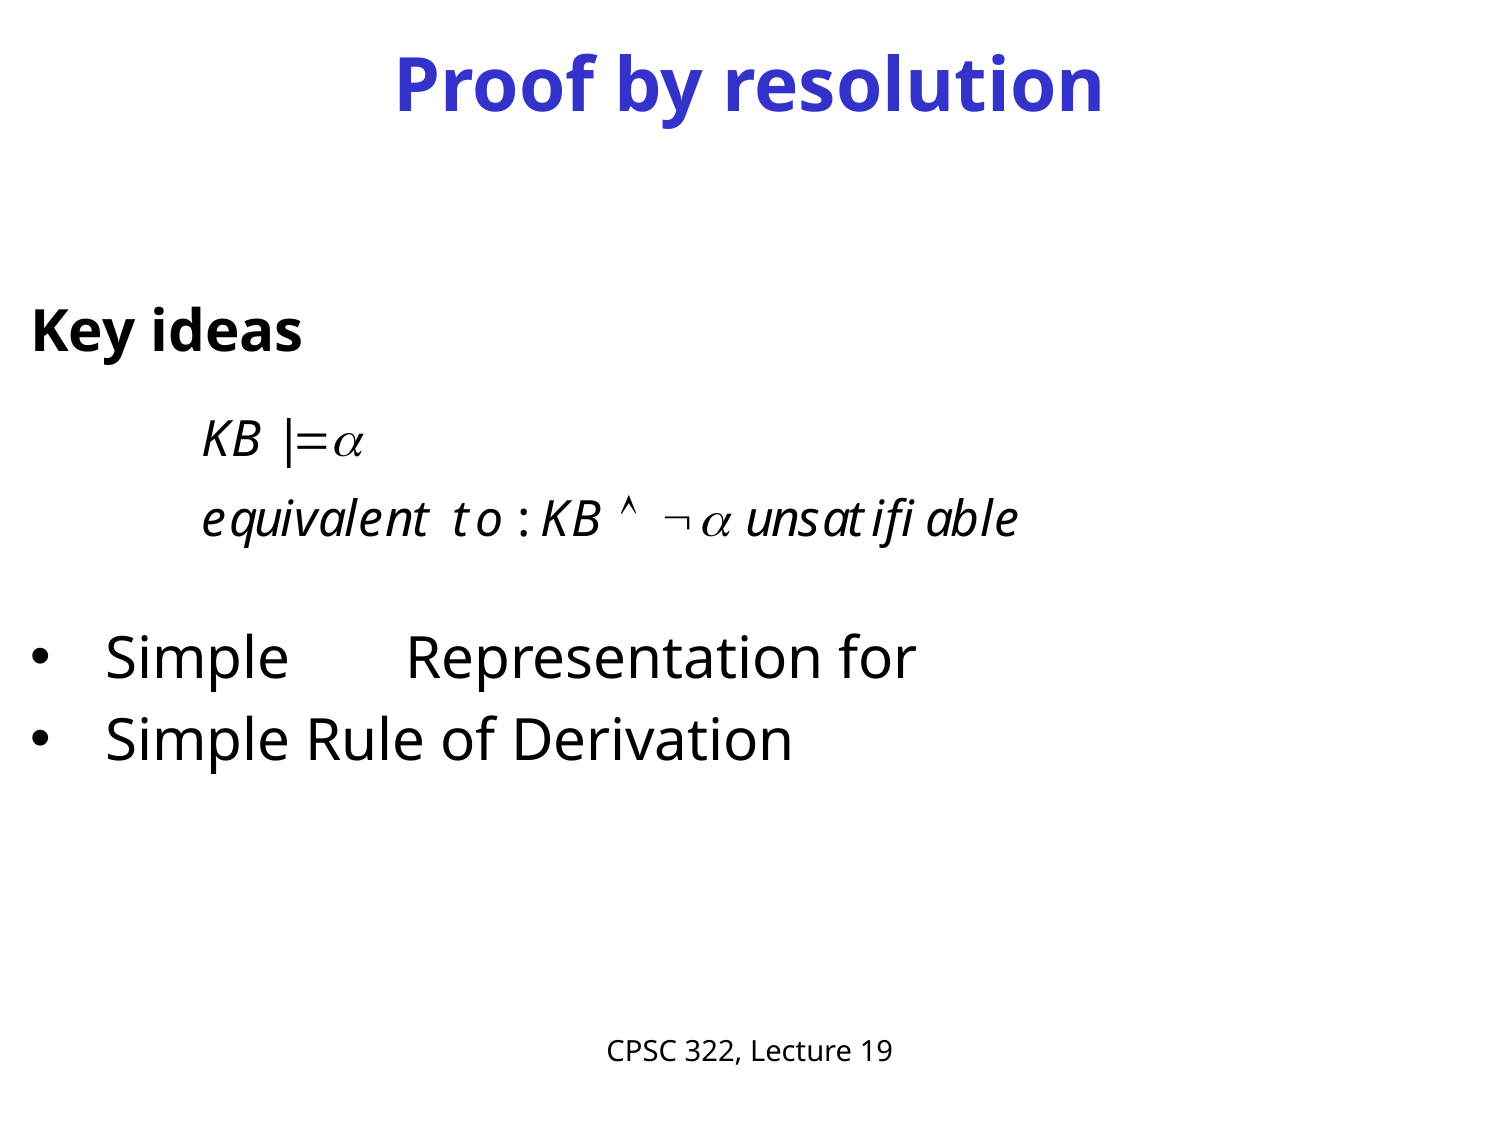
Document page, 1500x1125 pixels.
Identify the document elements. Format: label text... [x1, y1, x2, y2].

footer CPSC 322, Lecture 19 [512, 1024, 988, 1101]
list Key ideas Simple Representation for Simple Rule of Derivation [14, 285, 1403, 1024]
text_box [197, 403, 1039, 563]
title Proof by resolution [49, 24, 1451, 138]
